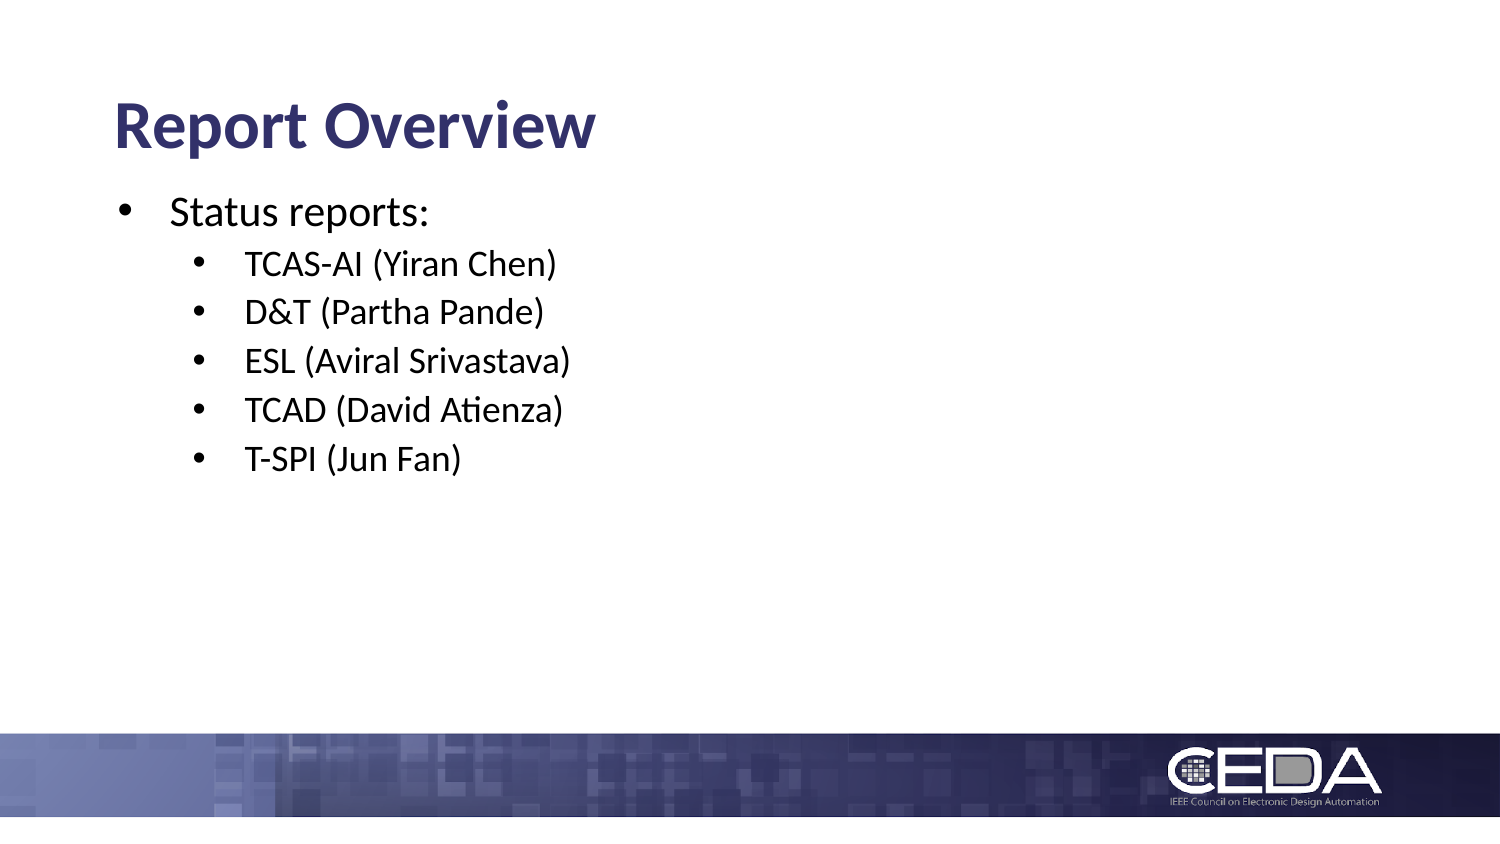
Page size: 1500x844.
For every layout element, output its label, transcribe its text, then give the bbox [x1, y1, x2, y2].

picture [0, 0, 1500, 844]
list Status reports: TCAS-AI (Yiran Chen) D&T (Partha Pande) ESL (Aviral Srivastava) TCAD (David Atienza) T-SPI (Jun Fan) [83, 182, 1141, 744]
title Report Overview [103, 44, 1397, 208]
